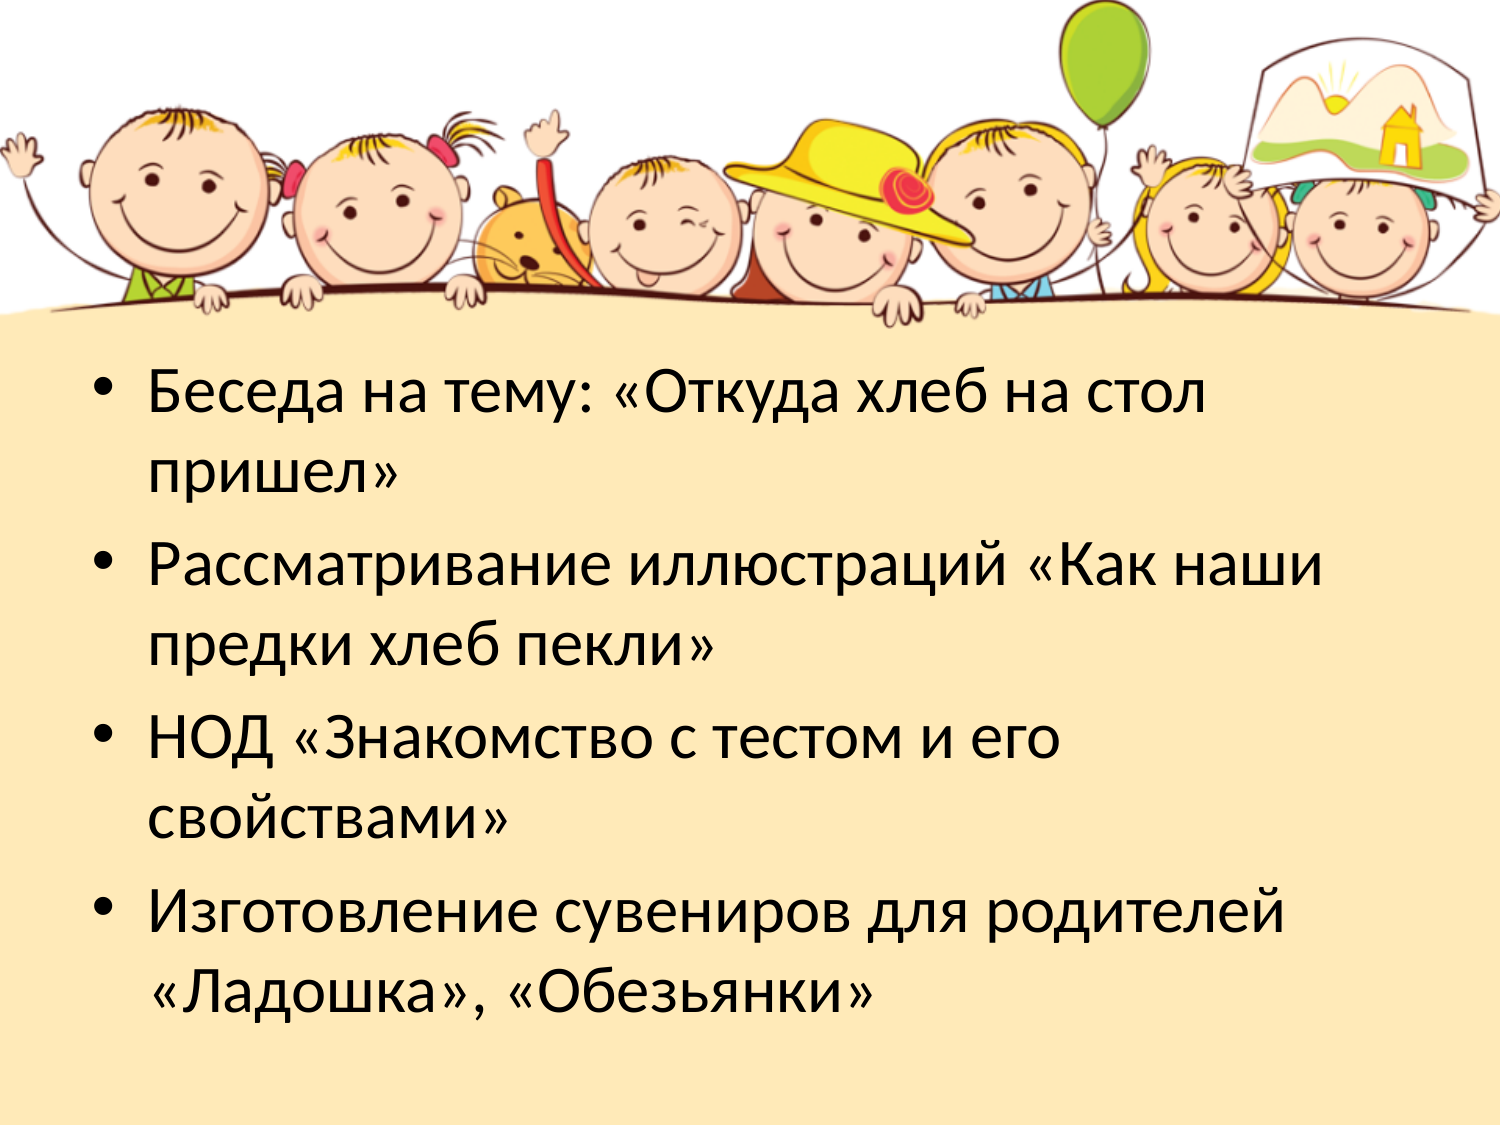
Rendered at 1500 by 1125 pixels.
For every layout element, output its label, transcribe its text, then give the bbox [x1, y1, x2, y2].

picture [0, 0, 1500, 1125]
list Беседа на тему: «Откуда хлеб на стол пришел» Рассматривание иллюстраций «Как наши предки хлеб пекли» НОД «Знакомство с тестом и его свойствами» Изготовление сувениров для родителей «Ладошка», «Обезьянки» [76, 337, 1427, 1081]
